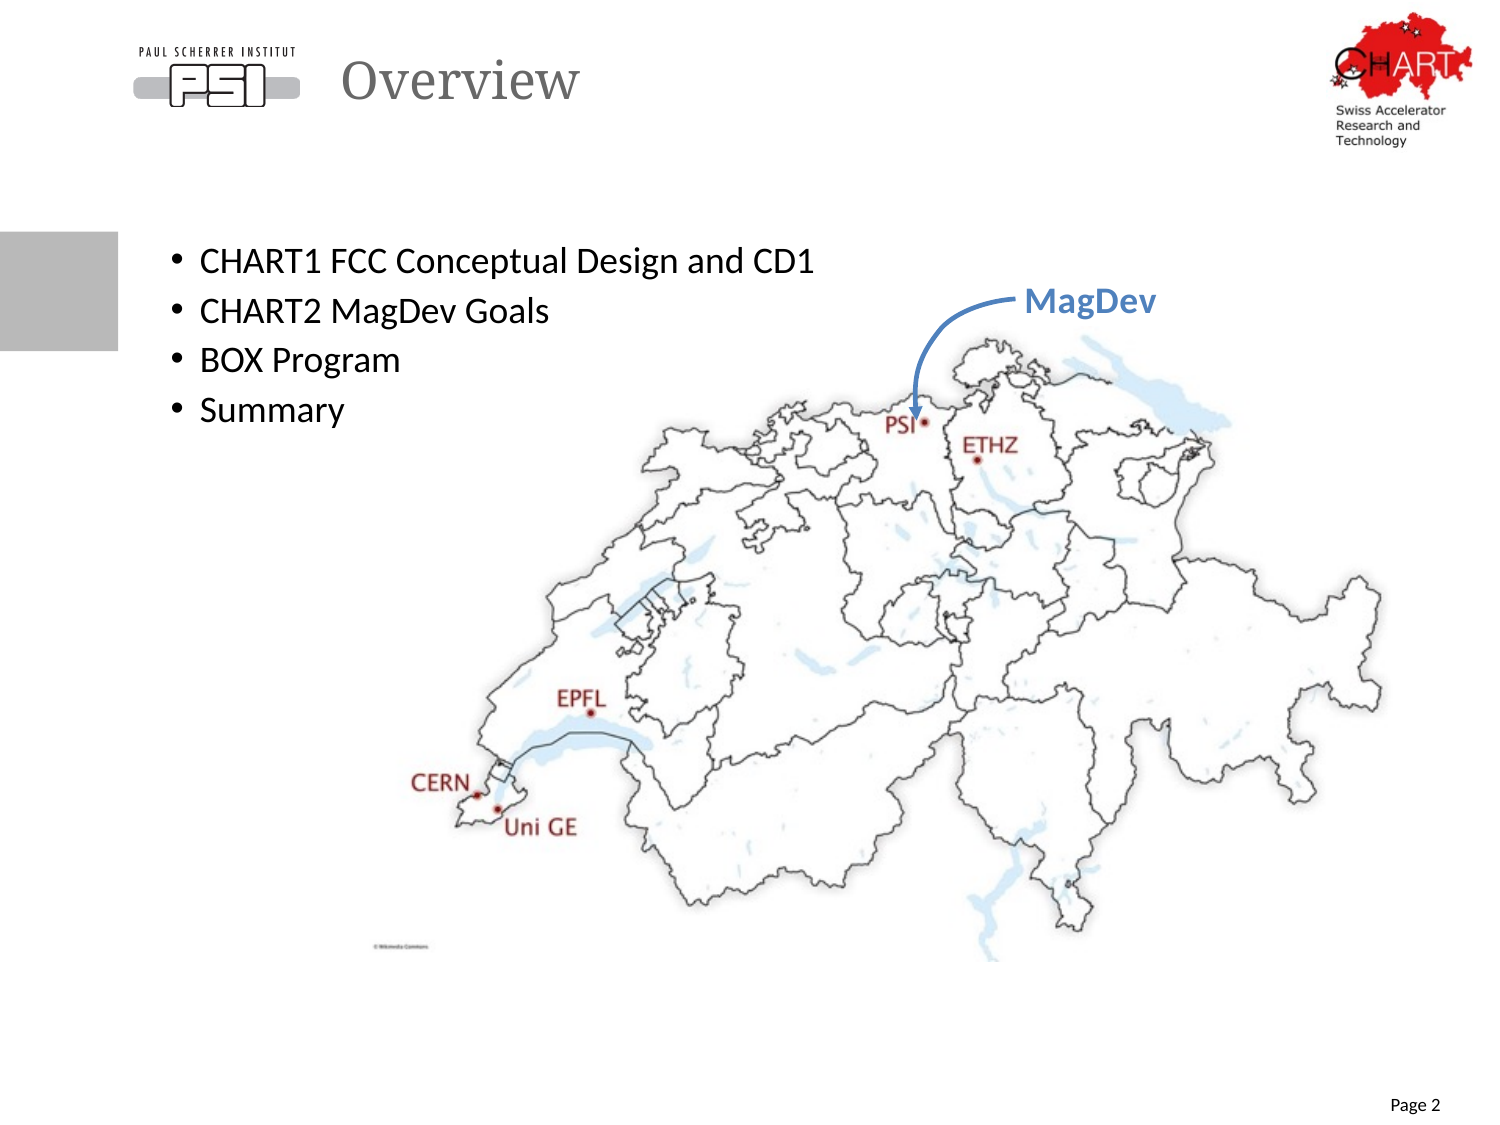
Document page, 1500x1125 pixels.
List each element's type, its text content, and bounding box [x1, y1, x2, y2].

picture [348, 325, 1394, 962]
title Overview [340, 47, 1442, 132]
picture [1326, 2, 1478, 153]
list CHART1 FCC Conceptual Design and CD1 CHART2 MagDev Goals BOX Program Summary [170, 231, 1441, 1000]
slide_number Page 2 [1346, 1092, 1441, 1125]
